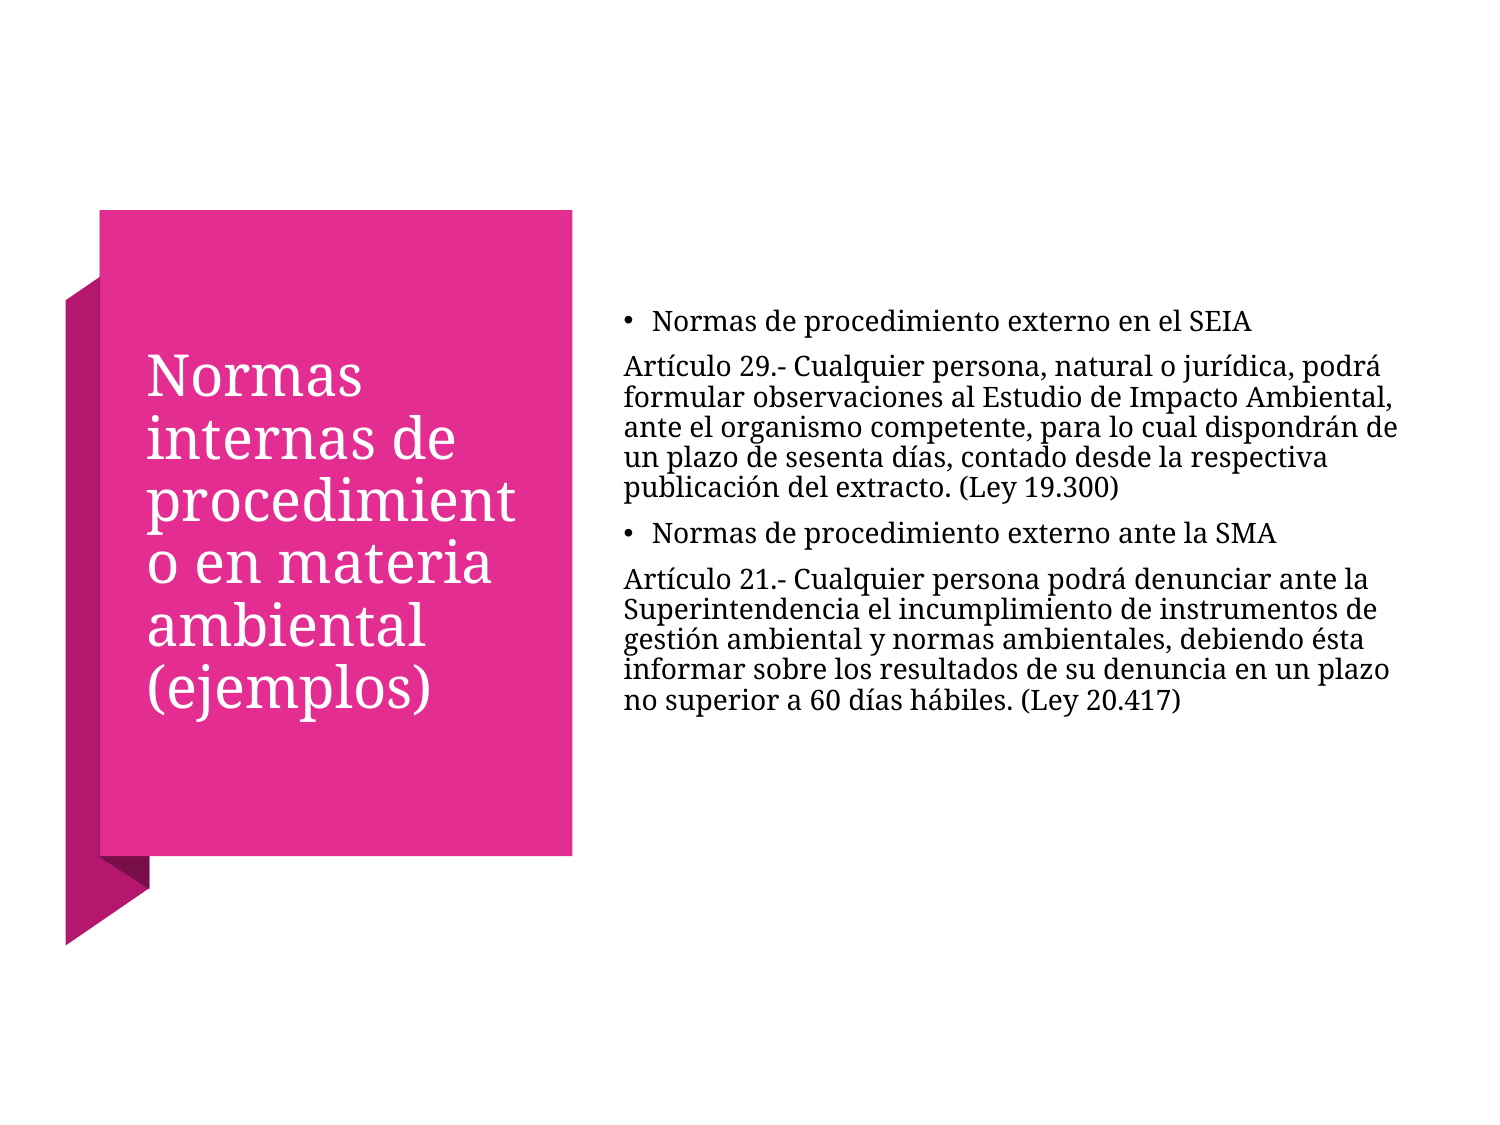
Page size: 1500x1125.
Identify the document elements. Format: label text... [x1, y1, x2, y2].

list Normas de procedimiento externo en el SEIA Artículo 29.- Cualquier persona, natural o jurídica, podrá formular observaciones al Estudio de Impacto Ambiental, ante el organismo competente, para lo cual dispondrán de un plazo de sesenta días, contado desde la respectiva publicación del extracto. (Ley 19.300) Normas de procedimiento externo ante la SMA Artículo 21.- Cualquier persona podrá denunciar ante la Superintendencia el incumplimiento de instrumentos de gestión ambiental y normas ambientales, debiendo ésta informar sobre los resultados de su denuncia en un plazo no superior a 60 días hábiles. (Ley 20.417) [612, 249, 1416, 818]
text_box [65, 209, 573, 946]
text_box [0, 140, 1500, 985]
